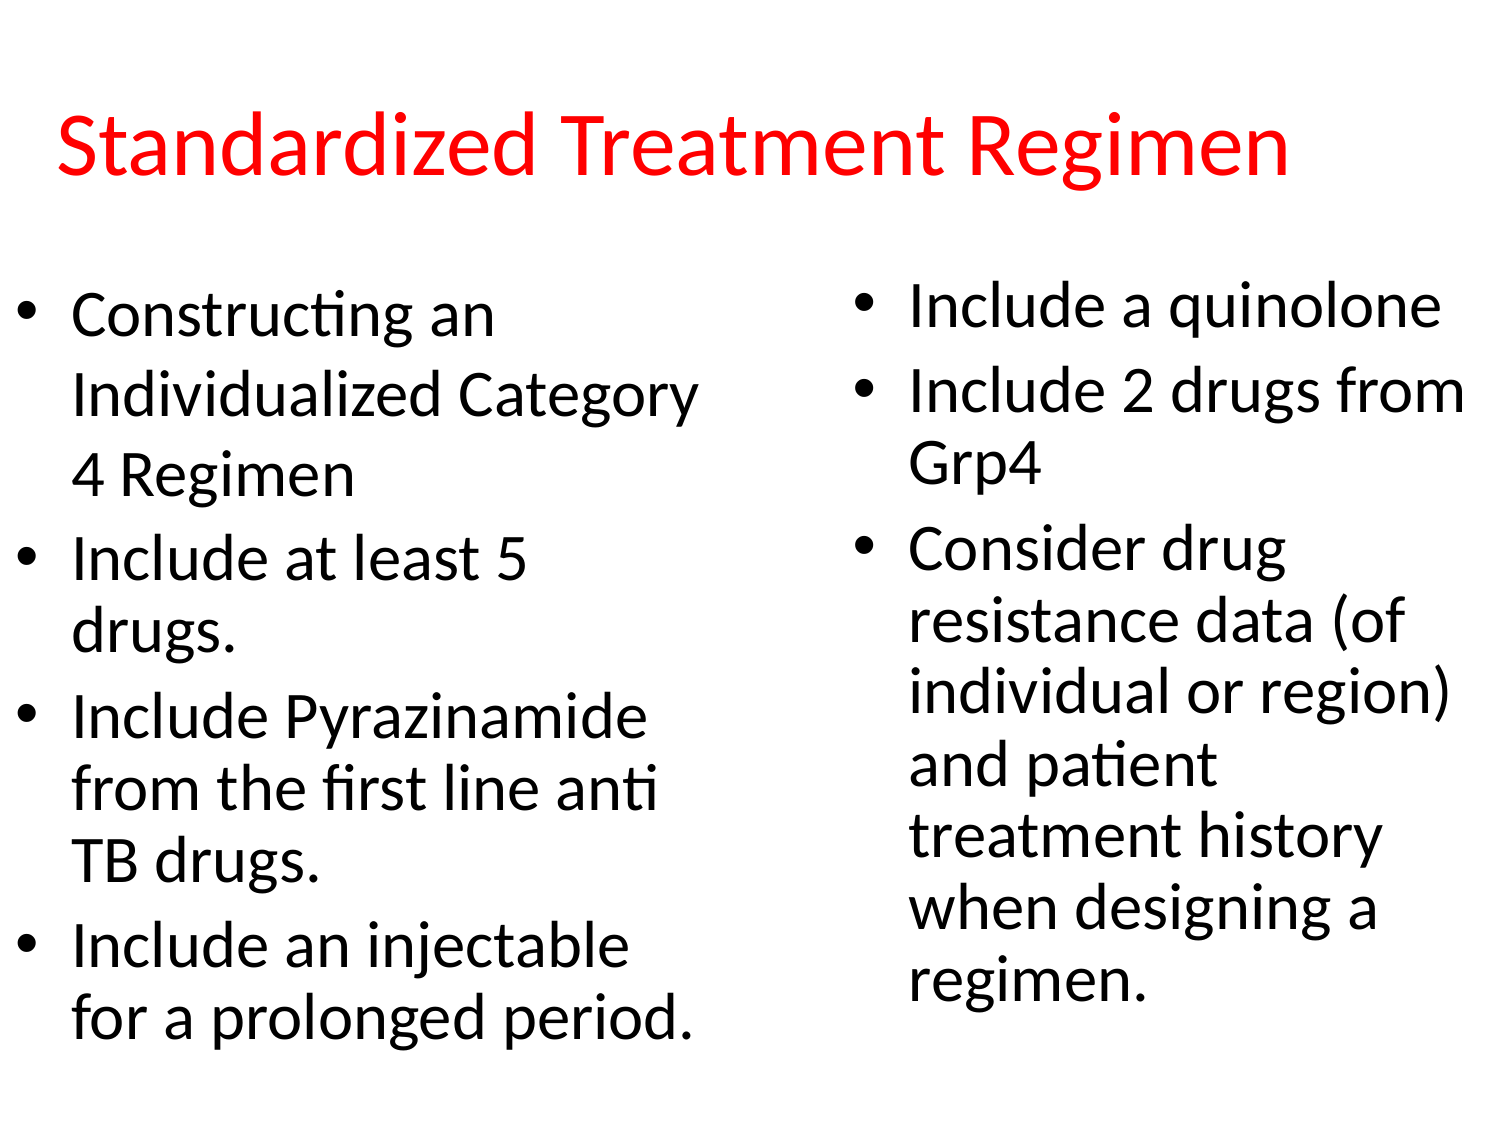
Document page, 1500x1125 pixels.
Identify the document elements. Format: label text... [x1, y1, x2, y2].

text_box Include a quinolone Include 2 drugs from Grp4 Consider drug resistance data (of individual or region) and patient treatment history when designing a regimen. [837, 262, 1500, 1005]
text_box Standardized Treatment Regimen [0, 45, 1350, 233]
text_box Constructing an Individualized Category 4 Regimen Include at least 5 drugs. Include Pyrazinamide from the first line anti TB drugs. Include an injectable for a prolonged period. [0, 262, 725, 1005]
